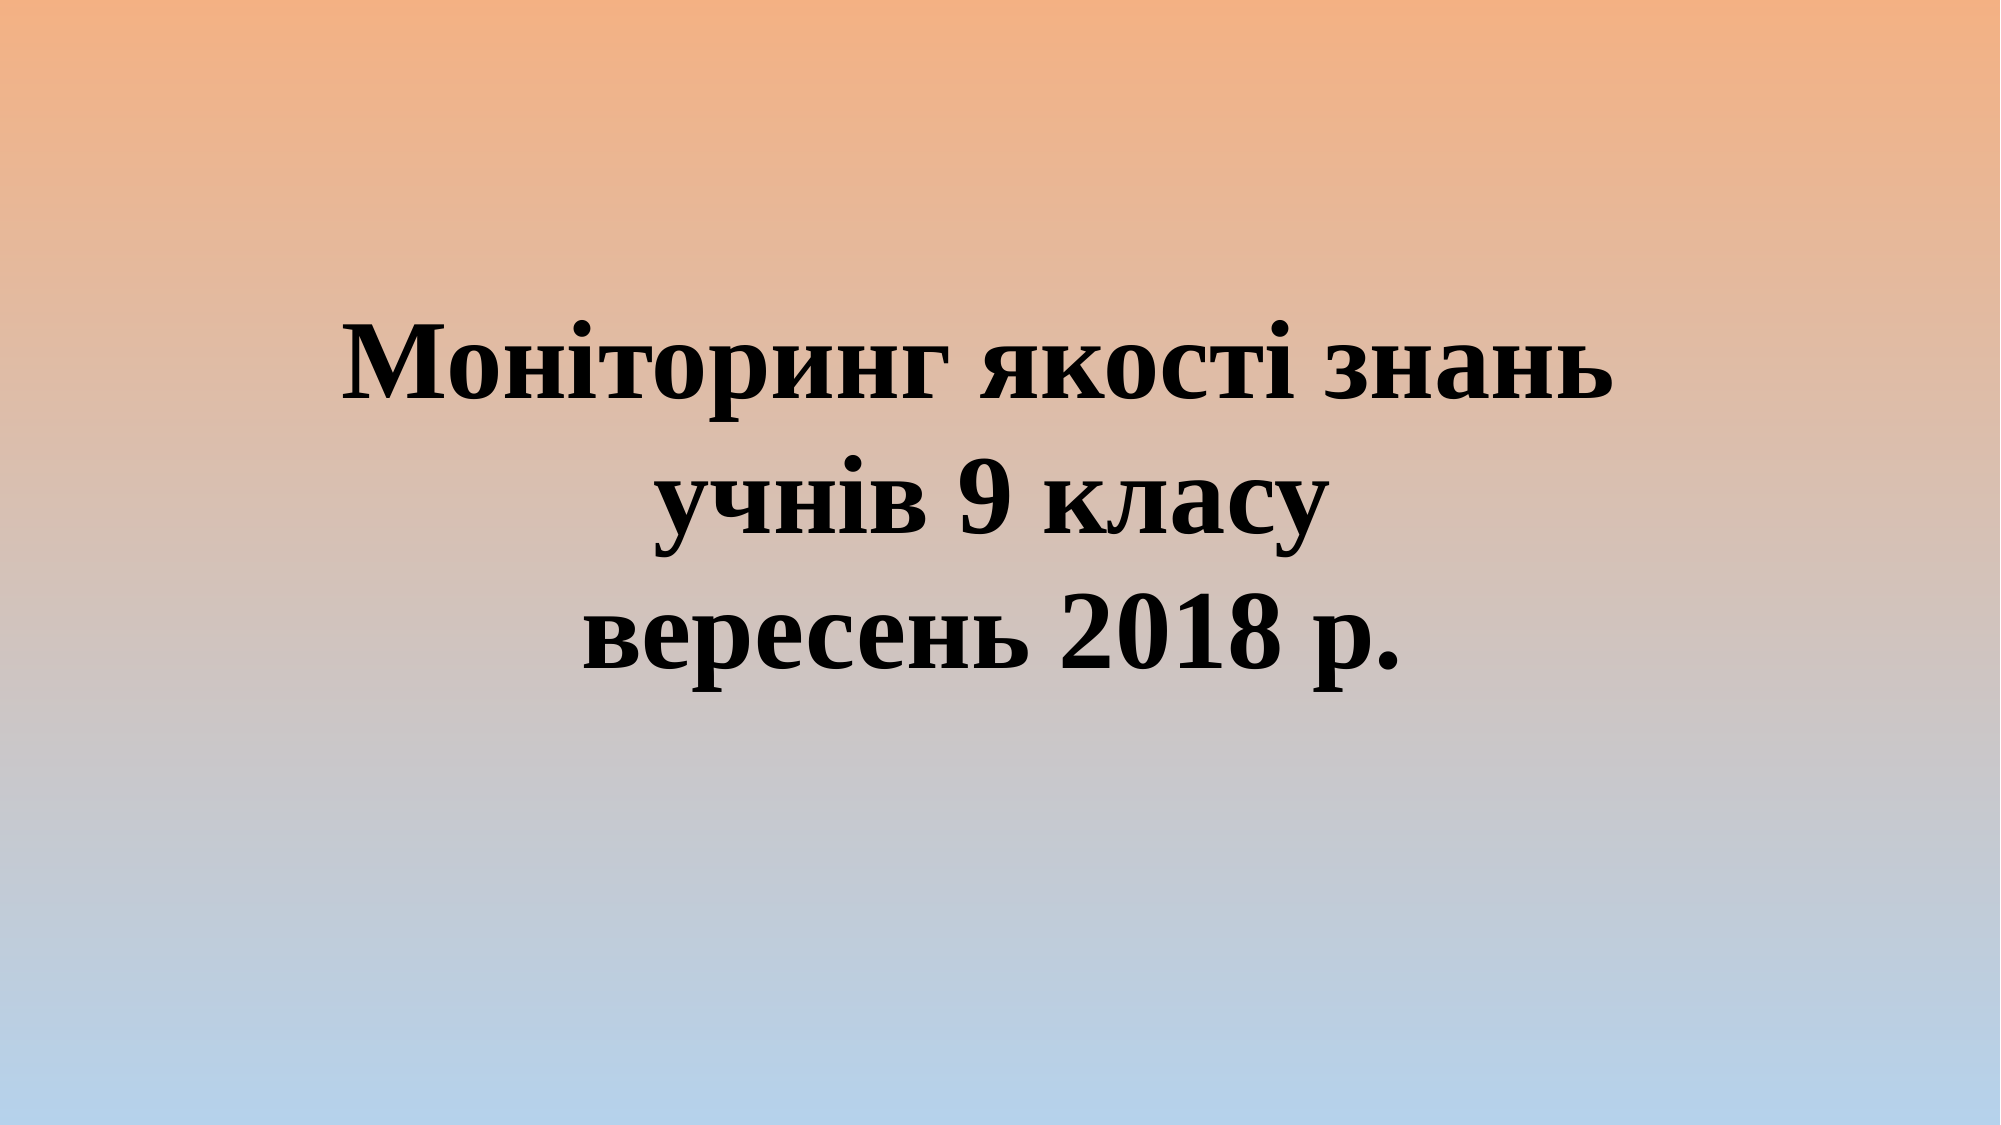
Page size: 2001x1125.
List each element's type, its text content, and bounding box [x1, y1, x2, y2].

text_box Моніторинг якості знань учнів 9 класу вересень 2018 р. [326, 279, 1659, 834]
